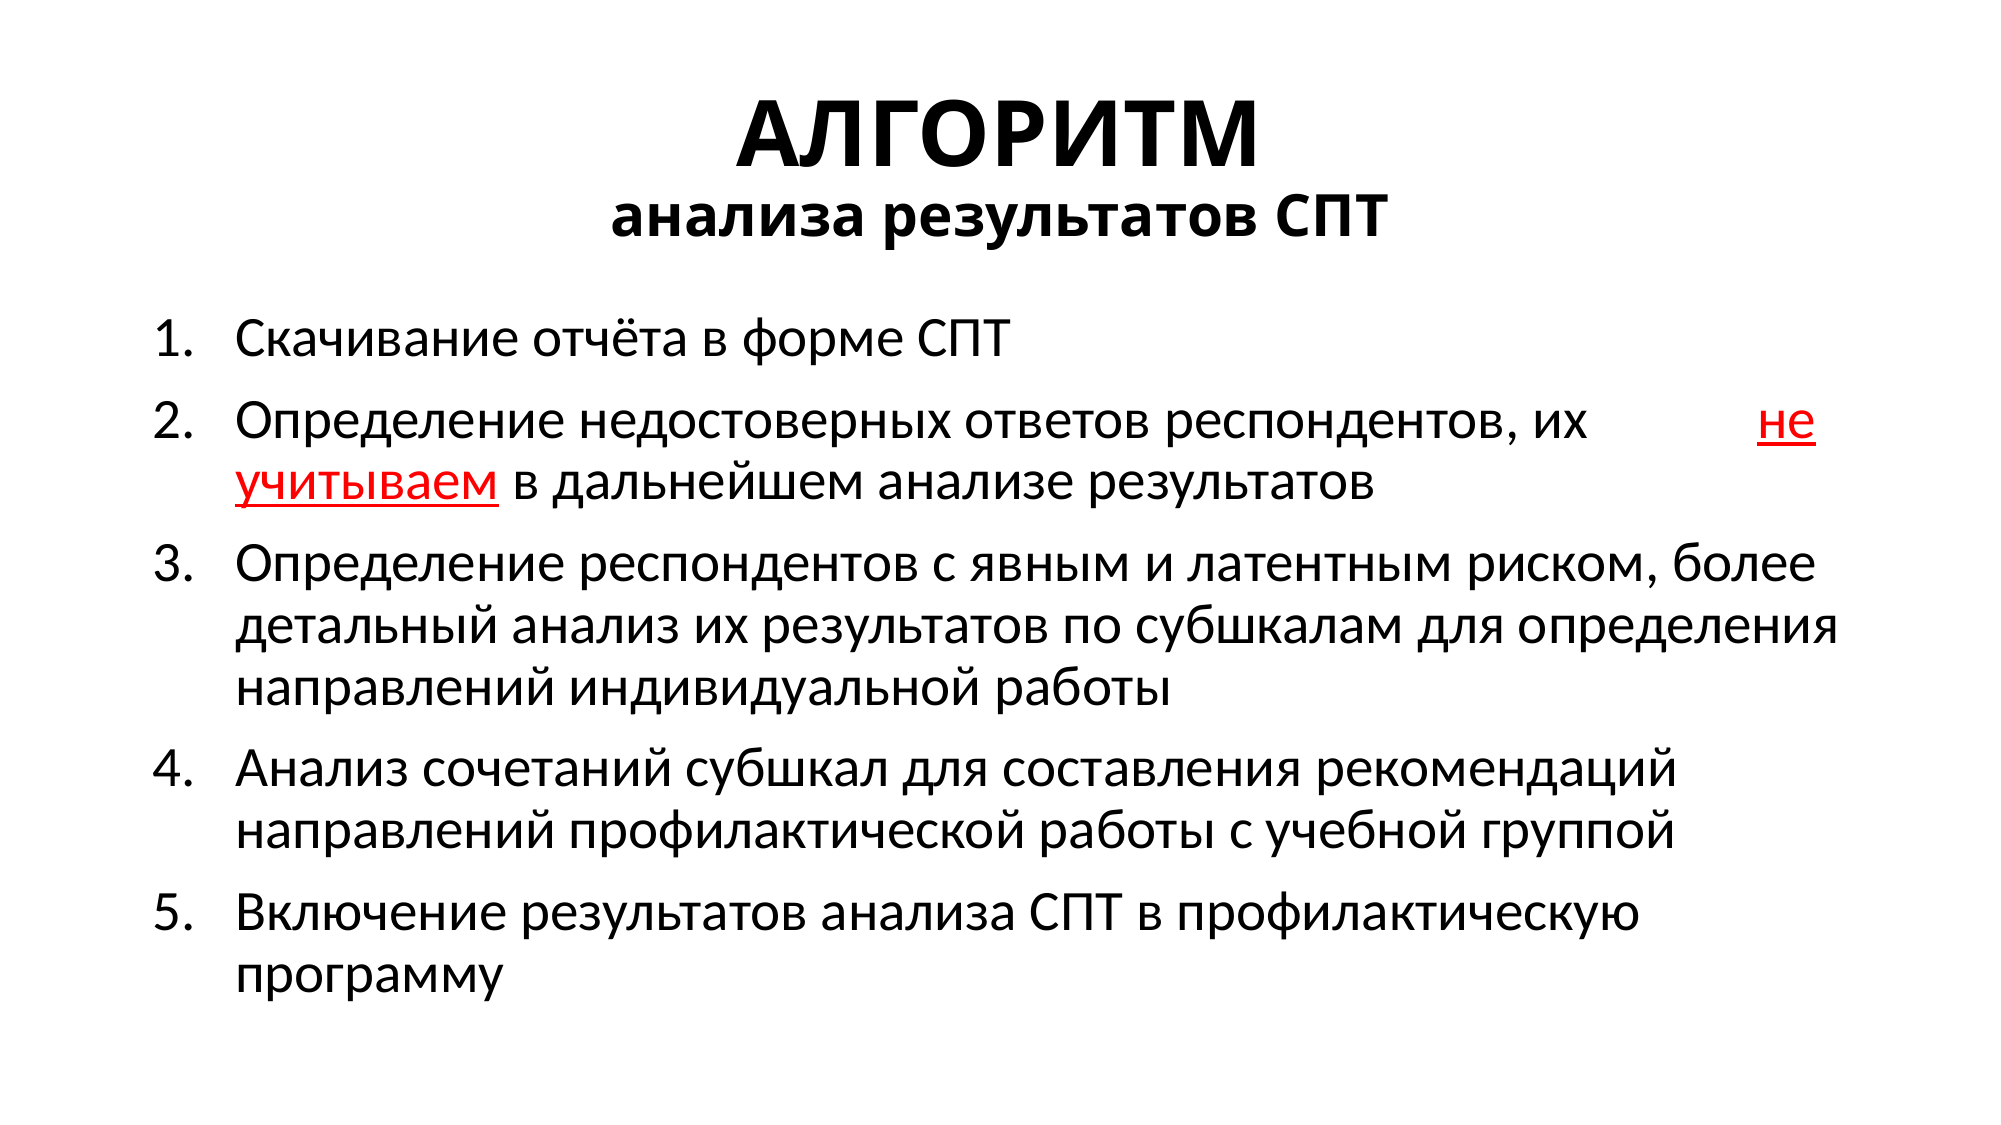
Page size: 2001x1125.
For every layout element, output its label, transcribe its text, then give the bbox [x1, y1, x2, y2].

title АЛГОРИТМ анализа результатов СПТ [137, 59, 1863, 278]
list Скачивание отчёта в форме СПТ Определение недостоверных ответов респондентов, их не учитываем в дальнейшем анализе результатов Определение респондентов с явным и латентным риском, более детальный анализ их результатов по субшкалам для определения направлений индивидуальной работы Анализ сочетаний субшкал для составления рекомендаций направлений профилактической работы с учебной группой Включение результатов анализа СПТ в профилактическую программу [137, 299, 1863, 1014]
